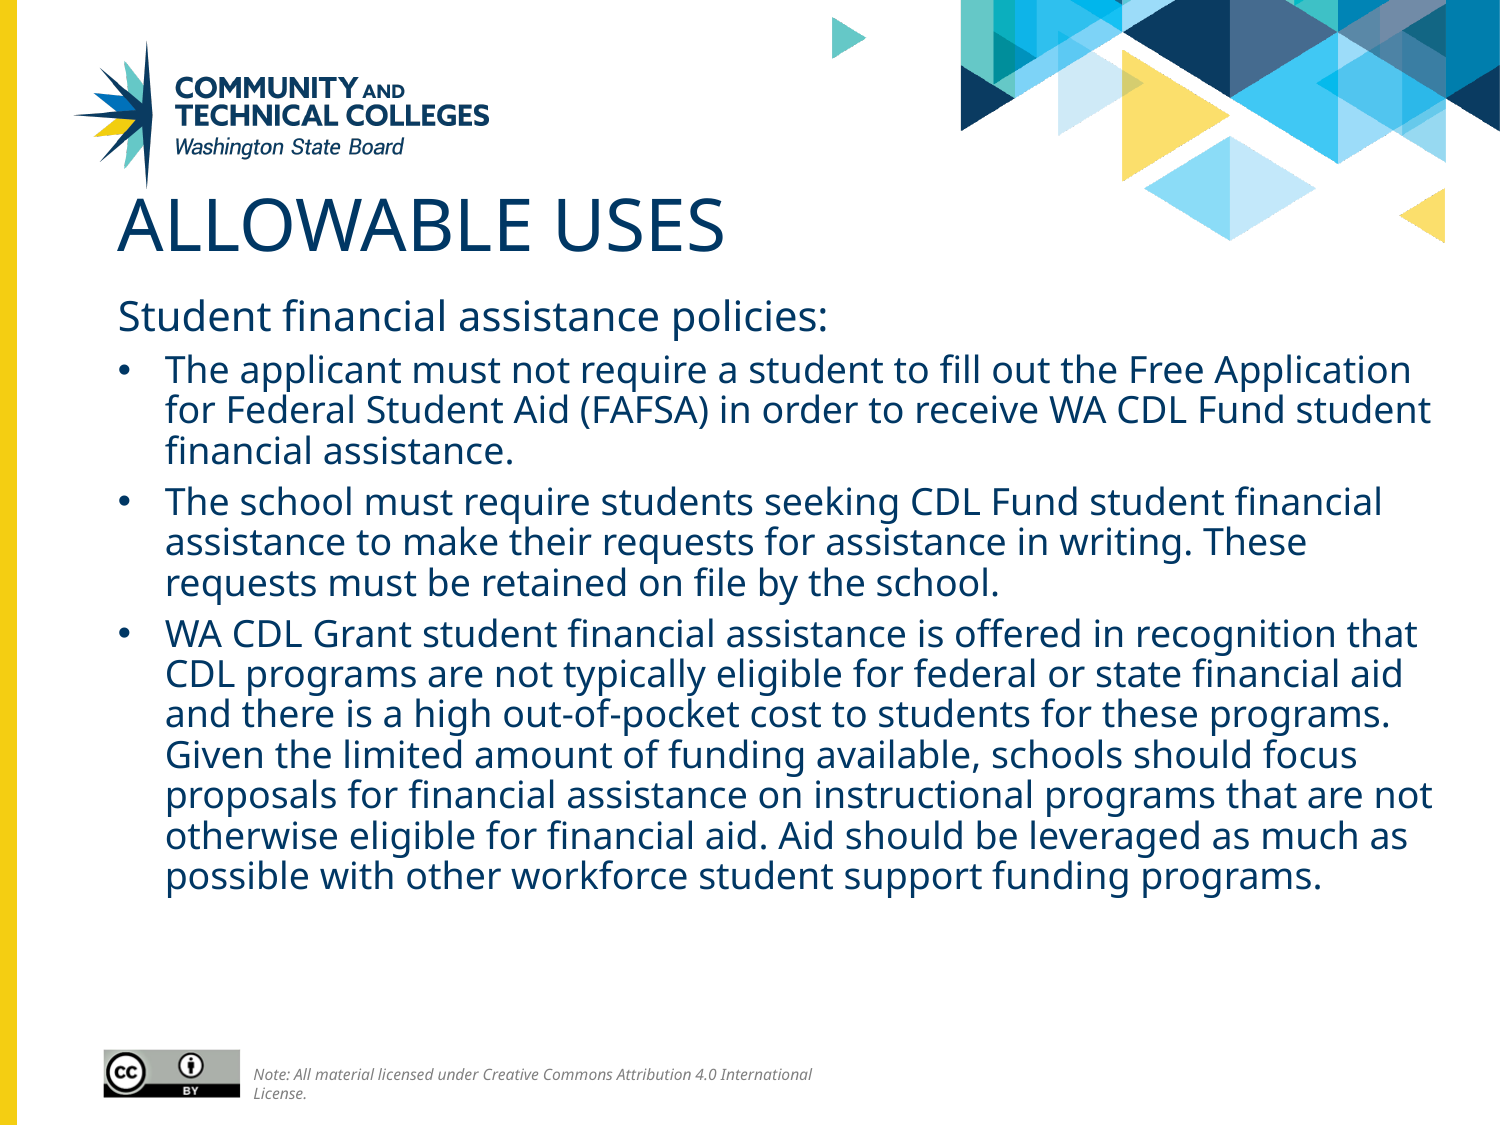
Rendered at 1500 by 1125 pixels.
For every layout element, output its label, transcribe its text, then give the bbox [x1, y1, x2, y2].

title Allowable uses [103, 181, 1397, 282]
picture [832, 0, 1500, 243]
list Student financial assistance policies: The applicant must not require a student to fill out the Free Application for Federal Student Aid (FAFSA) in order to receive WA CDL Fund student financial assistance. The school must require students seeking CDL Fund student financial assistance to make their requests for assistance in writing. These requests must be retained on file by the school. WA CDL Grant student financial assistance is offered in recognition that CDL programs are not typically eligible for federal or state financial aid and there is a high out-of-pocket cost to students for these programs. Given the limited amount of funding available, schools should focus proposals for financial assistance on instructional programs that are not otherwise eligible for financial aid. Aid should be leveraged as much as possible with other workforce student support funding programs. [103, 288, 1473, 919]
picture [17, 25, 557, 228]
picture [103, 1049, 241, 1099]
